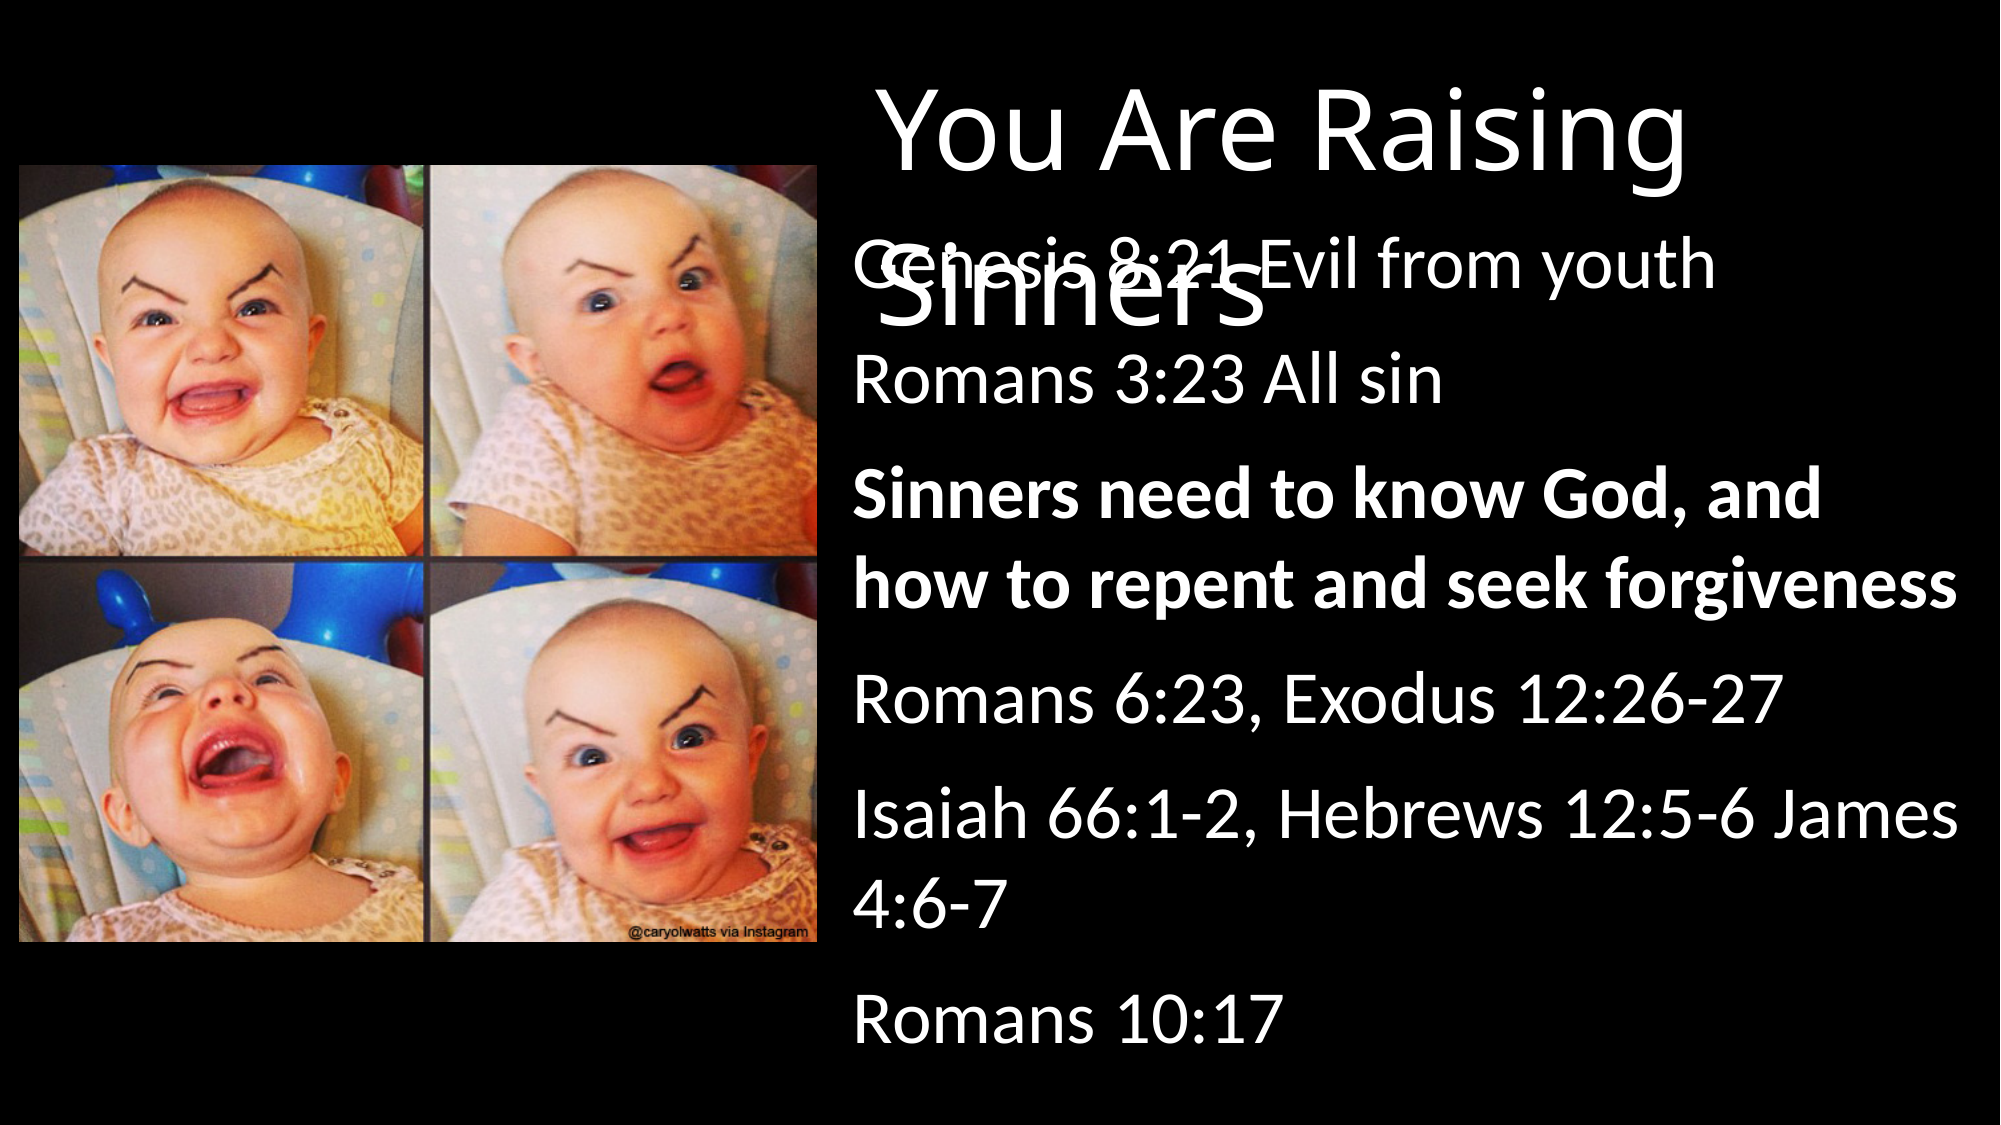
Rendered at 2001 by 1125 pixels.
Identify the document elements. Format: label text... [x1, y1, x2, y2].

picture [18, 165, 817, 942]
text_box You Are Raising Sinners [860, 30, 1927, 356]
text_box Genesis 8:21 Evil from youth Romans 3:23 All sin Sinners need to know God, and how to repent and seek forgiveness Romans 6:23, Exodus 12:26-27 Isaiah 66:1-2, Hebrews 12:5-6 James 4:6-7 Romans 10:17 [838, 206, 1981, 1066]
